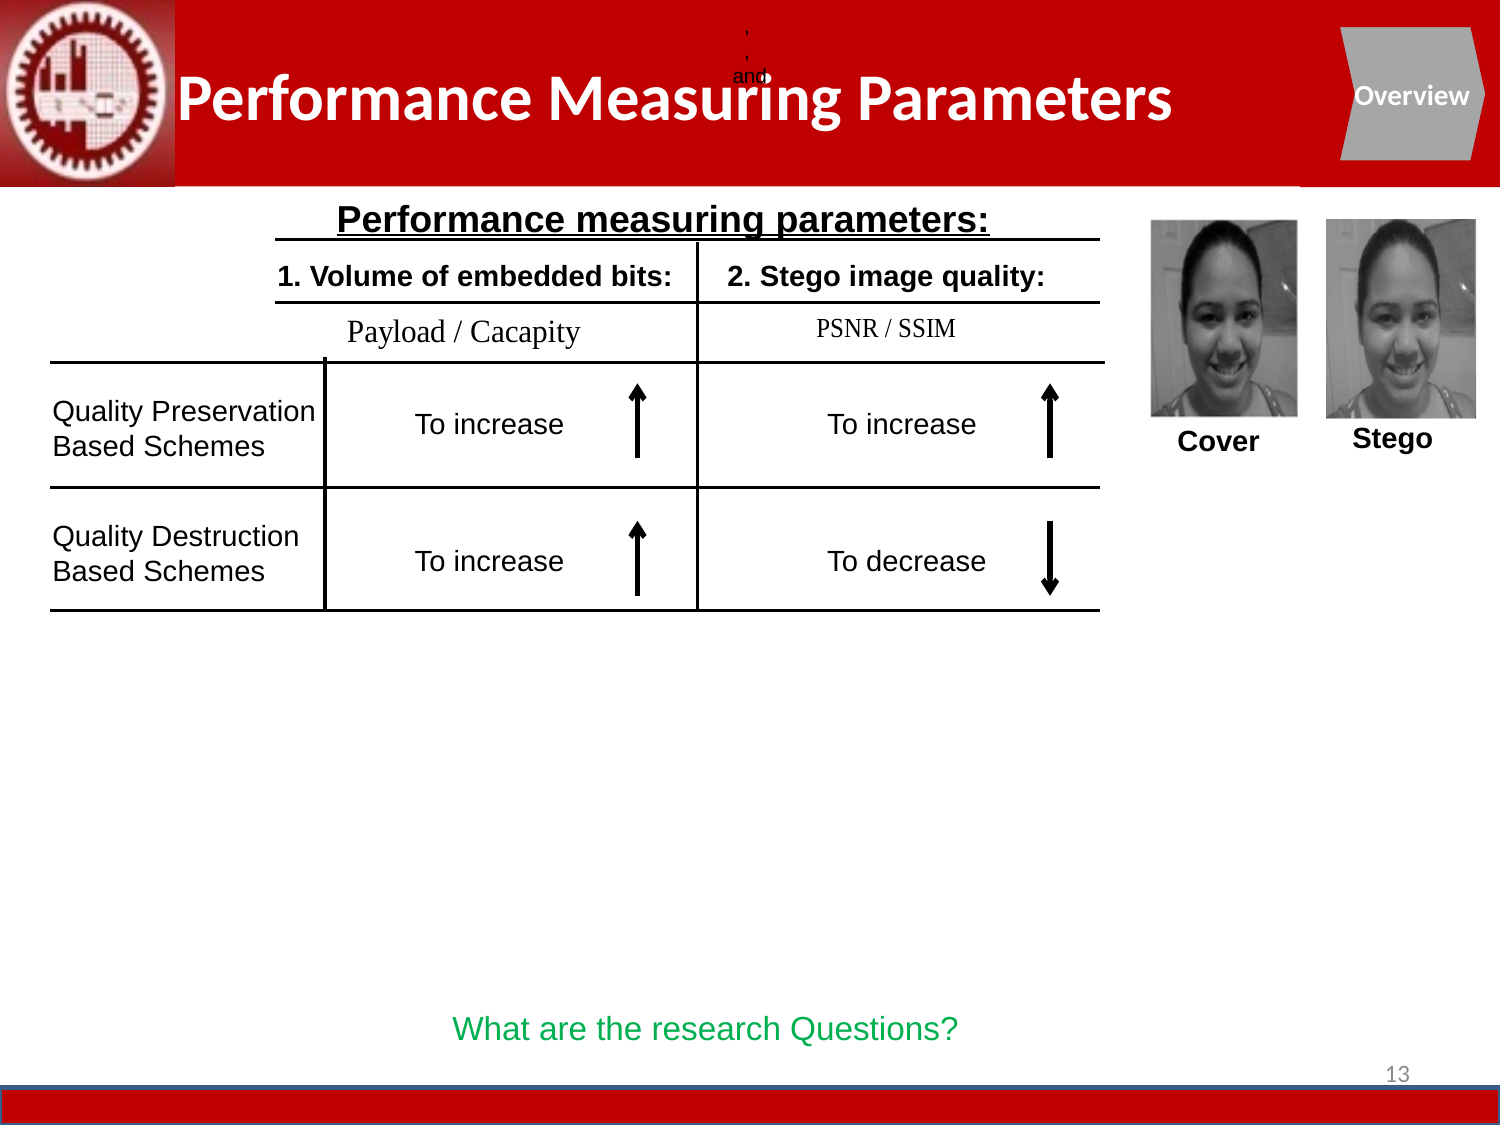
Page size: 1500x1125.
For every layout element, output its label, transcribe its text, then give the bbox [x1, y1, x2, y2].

picture [1149, 218, 1301, 419]
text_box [637, 383, 1051, 596]
text_box Stego [1337, 428, 1463, 463]
slide_number 13 [1074, 1042, 1425, 1103]
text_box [0, 0, 1500, 188]
text_box [0, 1087, 1500, 1125]
text_box Cover [1162, 428, 1288, 465]
picture [1324, 218, 1478, 419]
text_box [37, 353, 1101, 613]
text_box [262, 187, 1106, 363]
text_box What are the research Questions? [437, 999, 1013, 1055]
